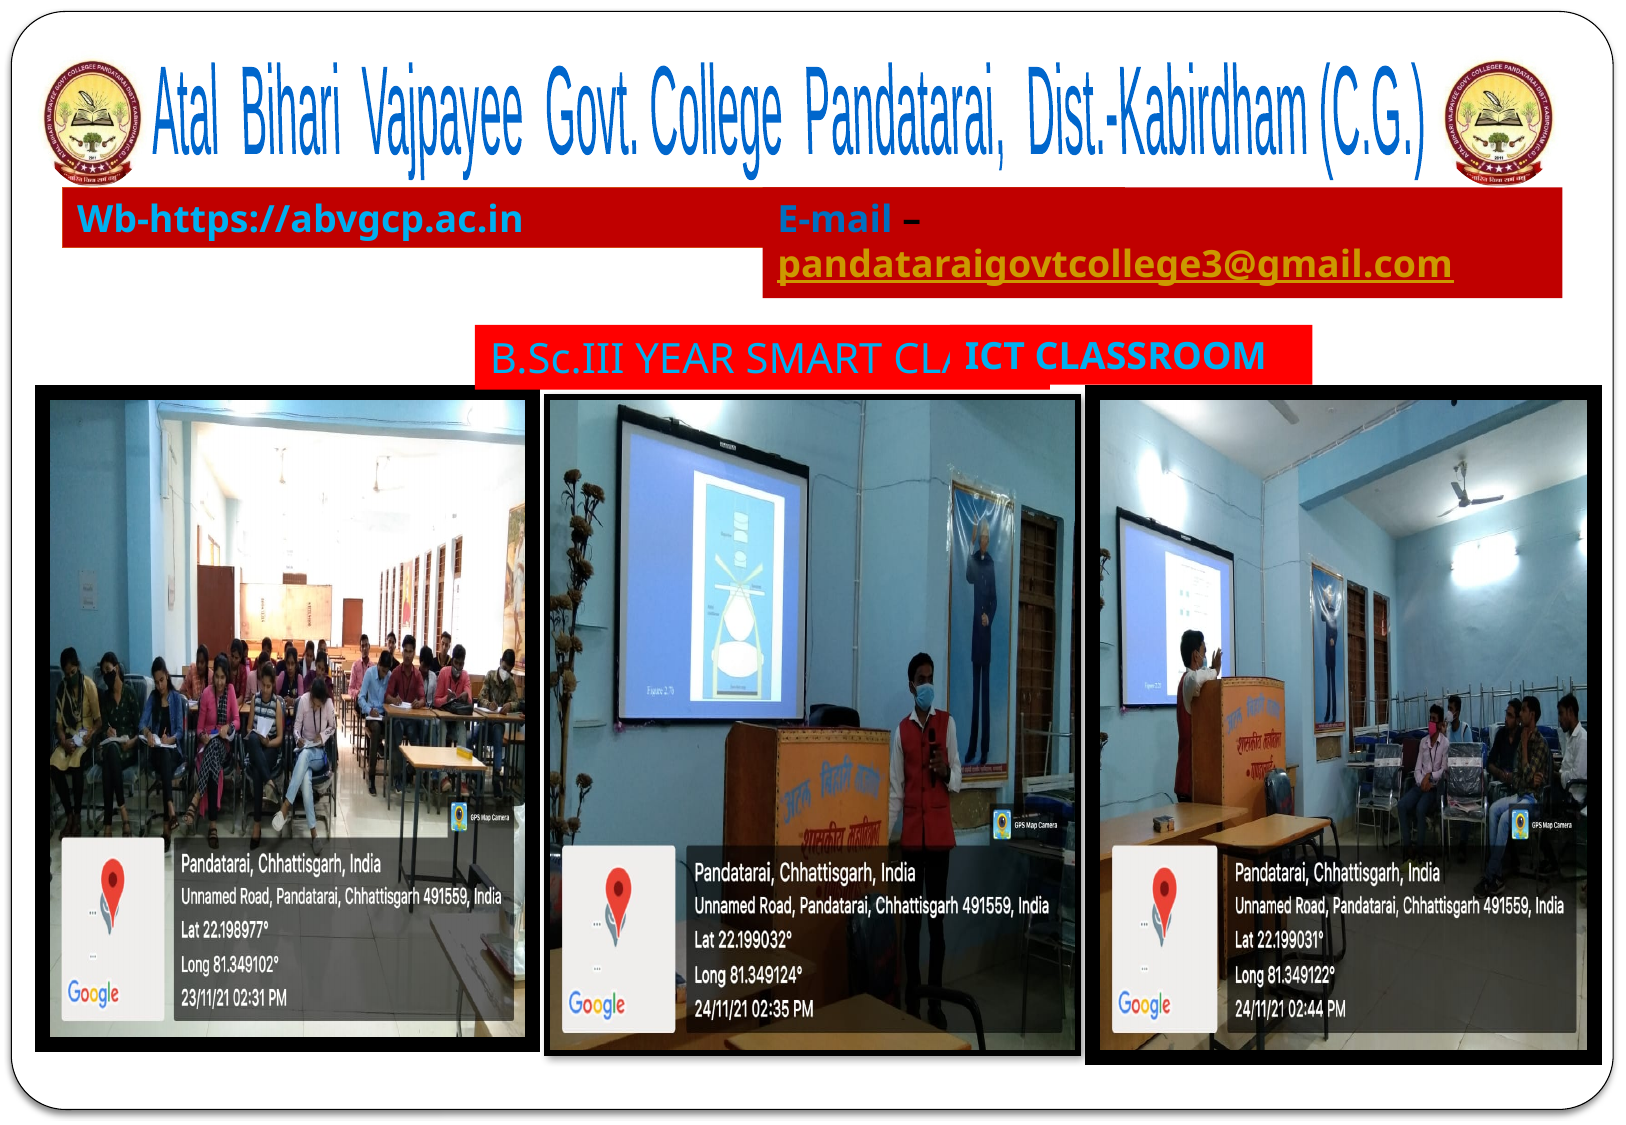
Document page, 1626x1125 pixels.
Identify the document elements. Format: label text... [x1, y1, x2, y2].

picture [1099, 399, 1588, 1051]
text_box [1436, 48, 1564, 189]
text_box [36, 48, 152, 189]
text_box E-mail – pandataraigovtcollege3@gmail.com [762, 187, 1563, 299]
picture [49, 399, 526, 1038]
text_box ICT CLASSROOM [949, 324, 1313, 385]
text_box Wb-https://abvgcp.ac.in [62, 187, 762, 248]
text_box B.Sc.III YEAR SMART CLASS [474, 324, 1050, 390]
picture [549, 399, 1076, 1051]
